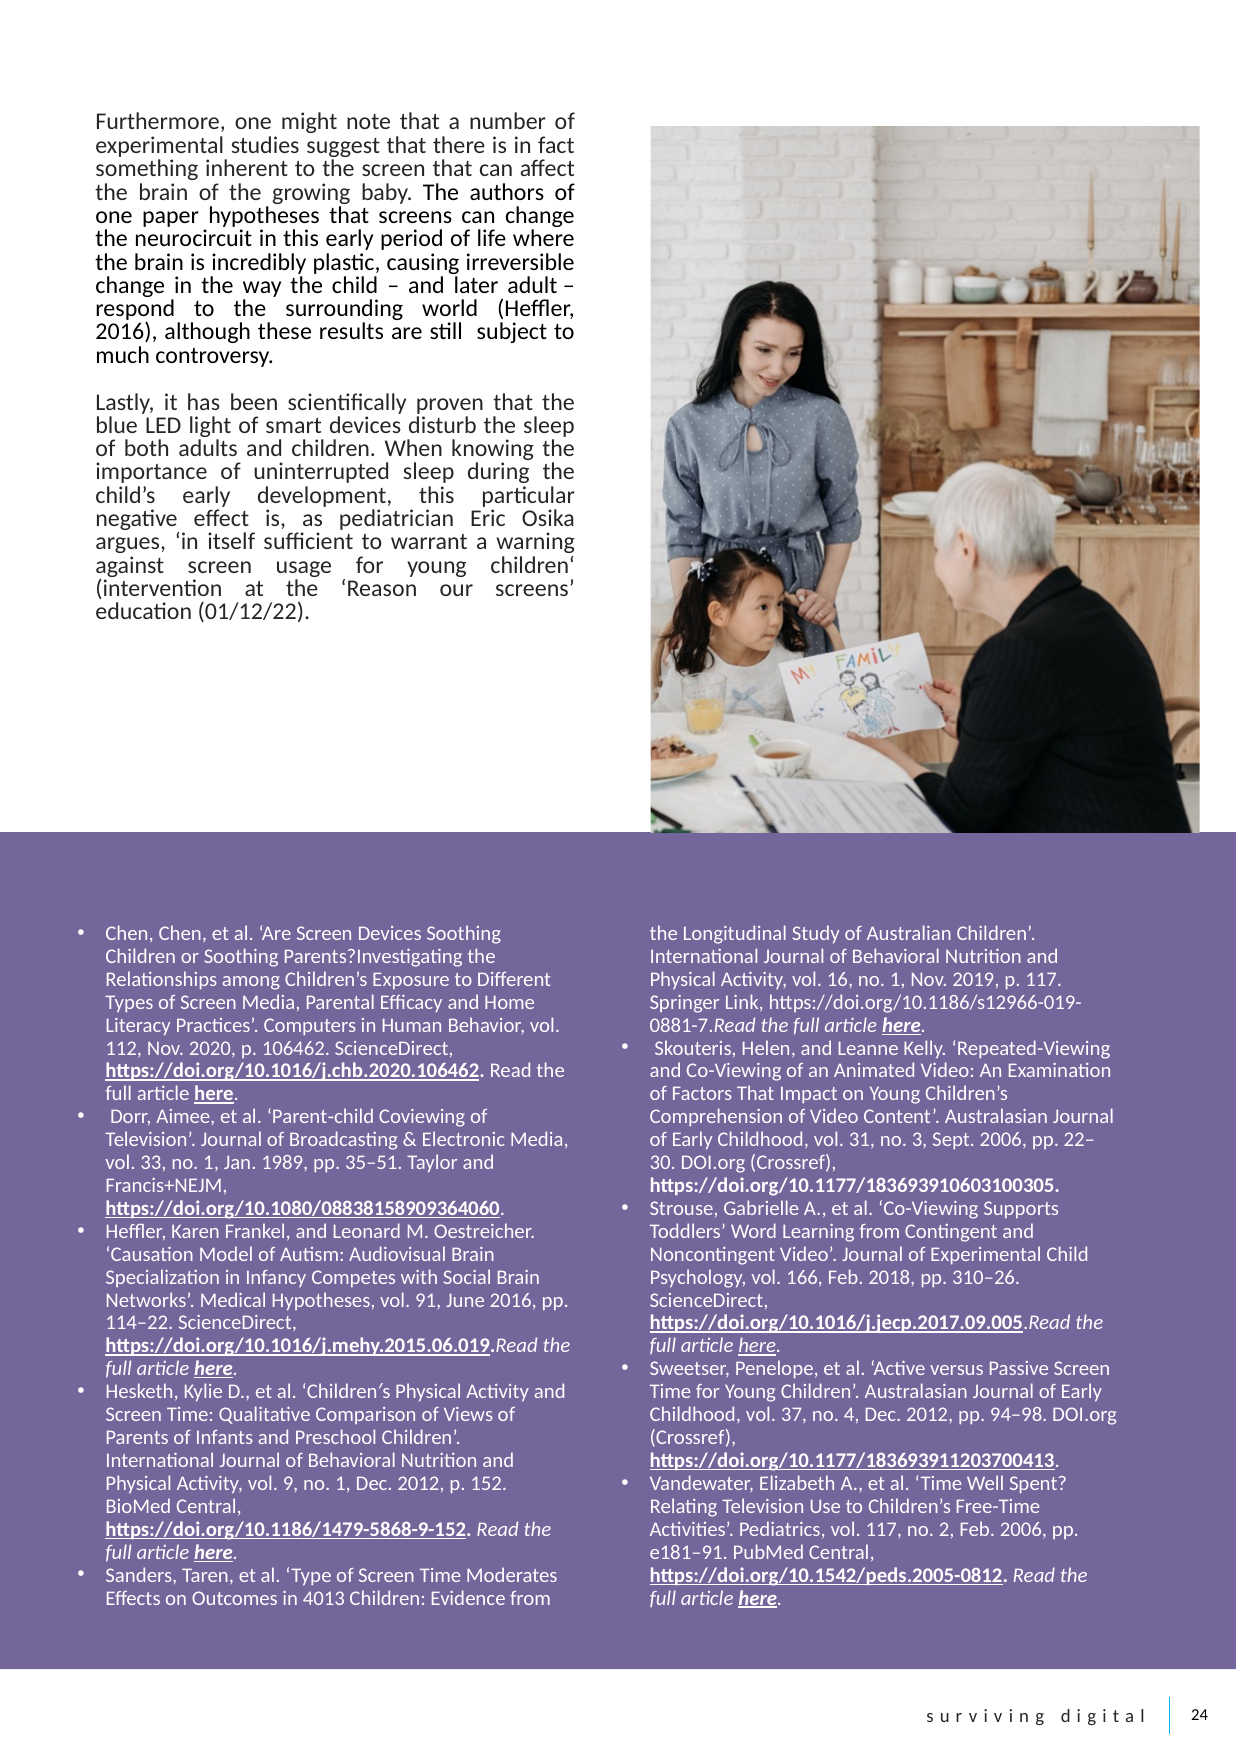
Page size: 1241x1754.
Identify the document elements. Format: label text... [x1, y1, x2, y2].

slide_number 24 [1170, 1692, 1229, 1736]
text_box Chen, Chen, et al. ‘Are Screen Devices Soothing Children or Soothing Parents?Investigating the Relationships among Children’s Exposure to Different Types of Screen Media, Parental Efficacy and Home Literacy Practices’. Computers in Human Behavior, vol. 112, Nov. 2020, p. 106462. ScienceDirect, https://doi.org/10.1016/j.chb.2020.106462. Read the full article here. Dorr, Aimee, et al. ‘Parent‐child Coviewing of Television’. Journal of Broadcasting & Electronic Media, vol. 33, no. 1, Jan. 1989, pp. 35–51. Taylor and Francis+NEJM, https://doi.org/10.1080/08838158909364060. Heffler, Karen Frankel, and Leonard M. Oestreicher. ‘Causation Model of Autism: Audiovisual Brain Specialization in Infancy Competes with Social Brain Networks’. Medical Hypotheses, vol. 91, June 2016, pp. 114–22. ScienceDirect, https://doi.org/10.1016/j.mehy.2015.06.019.Read the full article here. Hesketh, Kylie D., et al. ‘Children′s Physical Activity and Screen Time: Qualitative Comparison of Views of Parents of Infants and Preschool Children’. International Journal of Behavioral Nutrition and Physical Activity, vol. 9, no. 1, Dec. 2012, p. 152. BioMed Central, https://doi.org/10.1186/1479-5868-9-152. Read the full article here. Sanders, Taren, et al. ‘Type of Screen Time Moderates Effects on Outcomes in 4013 Children: Evidence from the Longitudinal Study of Australian Children’. International Journal of Behavioral Nutrition and Physical Activity, vol. 16, no. 1, Nov. 2019, p. 117. Springer Link, https://doi.org/10.1186/s12966-019-0881-7.Read the full article here. Skouteris, Helen, and Leanne Kelly. ‘Repeated-Viewing and Co-Viewing of an Animated Video: An Examination of Factors That Impact on Young Children’s Comprehension of Video Content’. Australasian Journal of Early Childhood, vol. 31, no. 3, Sept. 2006, pp. 22–30. DOI.org (Crossref), https://doi.org/10.1177/183693910603100305. Strouse, Gabrielle A., et al. ‘Co-Viewing Supports Toddlers’ Word Learning from Contingent and Noncontingent Video’. Journal of Experimental Child Psychology, vol. 166, Feb. 2018, pp. 310–26. ScienceDirect, https://doi.org/10.1016/j.jecp.2017.09.005.Read the full article here. Sweetser, Penelope, et al. ‘Active versus Passive Screen Time for Young Children’. Australasian Journal of Early Childhood, vol. 37, no. 4, Dec. 2012, pp. 94–98. DOI.org (Crossref), https://doi.org/10.1177/183693911203700413. Vandewater, Elizabeth A., et al. ‘Time Well Spent? Relating Television Use to Children’s Free-Time Activities’. Pediatrics, vol. 117, no. 2, Feb. 2006, pp. e181–91. PubMed Central, https://doi.org/10.1542/peds.2005-0812. Read the full article here. [62, 914, 1134, 1620]
picture [650, 126, 1200, 833]
text_box [0, 831, 1237, 1670]
text_box Furthermore, one might note that a number of experimental studies suggest that there is in fact something inherent to the screen that can affect the brain of the growing baby. The authors of one paper hypotheses that screens can change the neurocircuit in this early period of life where the brain is incredibly plastic, causing irreversible change in the way the child – and later adult – respond to the surrounding world (Heffler, 2016), although these results are still subject to much controversy. Lastly, it has been scientifically proven that the blue LED light of smart devices disturb the sleep of both adults and children. When knowing the importance of uninterrupted sleep during the child’s early development, this particular negative effect is, as pediatrician Eric Osika argues, ‘in itself sufficient to warrant a warning against screen usage for young children‘ (intervention at the ‘Reason our screens’ education (01/12/22). [80, 104, 590, 617]
